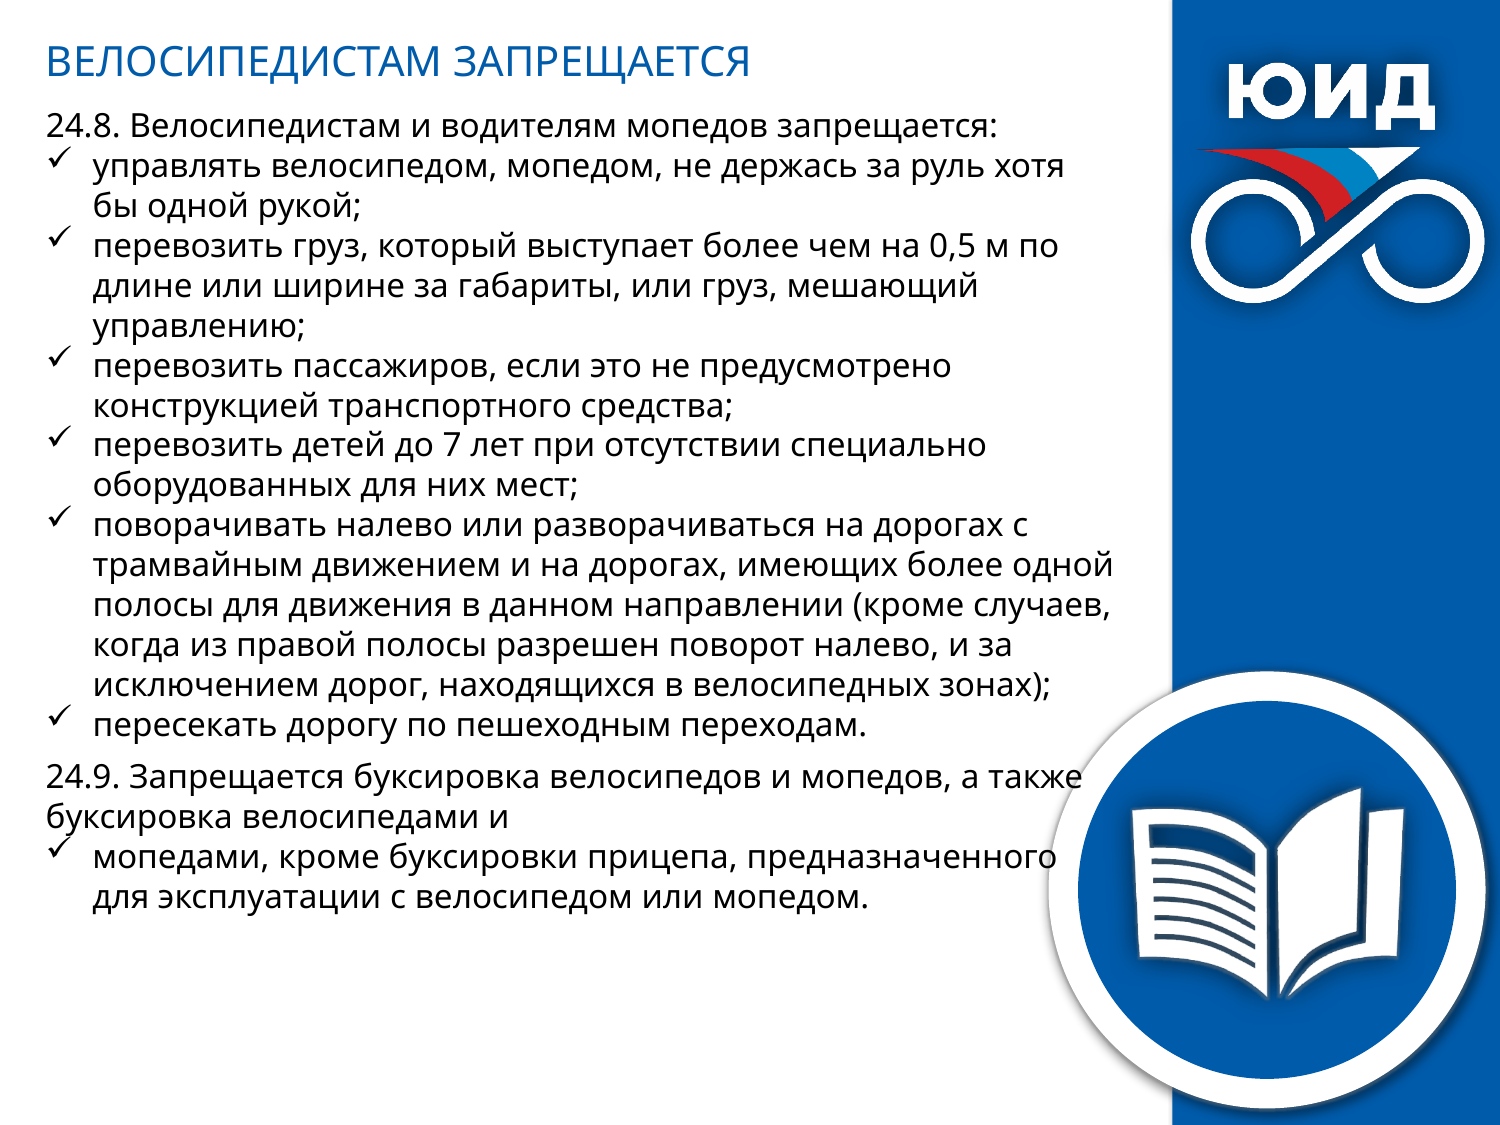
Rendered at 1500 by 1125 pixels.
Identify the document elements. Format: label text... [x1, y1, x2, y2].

text_box 24.9. Запрещается буксировка велосипедов и мопедов, а также буксировка велосипедами и мопедами, кроме буксировки прицепа, предназначенного для эксплуатации с велосипедом или мопедом. [30, 747, 1043, 923]
text_box ВЕЛОСИПЕДИСТАМ ЗАПРЕЩАЕТСЯ [31, 26, 1043, 92]
text_box 24.8. Велосипедистам и водителям мопедов запрещается: управлять велосипедом, мопедом, не держась за руль хотя бы одной рукой; перевозить груз, который выступает более чем на 0,5 м по длине или ширине за габариты, или груз, мешающий управлению; перевозить пассажиров, если это не предусмотрено конструкцией транспортного средства; перевозить детей до 7 лет при отсутствии специально оборудованных для них мест; поворачивать налево или разворачиваться на дорогах с трамвайным движением и на дорогах, имеющих более одной полосы для движения в данном направлении (кроме случаев, когда из правой полосы разрешен поворот налево, и за исключением дорог, находящихся в велосипедных зонах); пересекать дорогу по пешеходным переходам. [31, 96, 1043, 747]
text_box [1048, 0, 1500, 1125]
